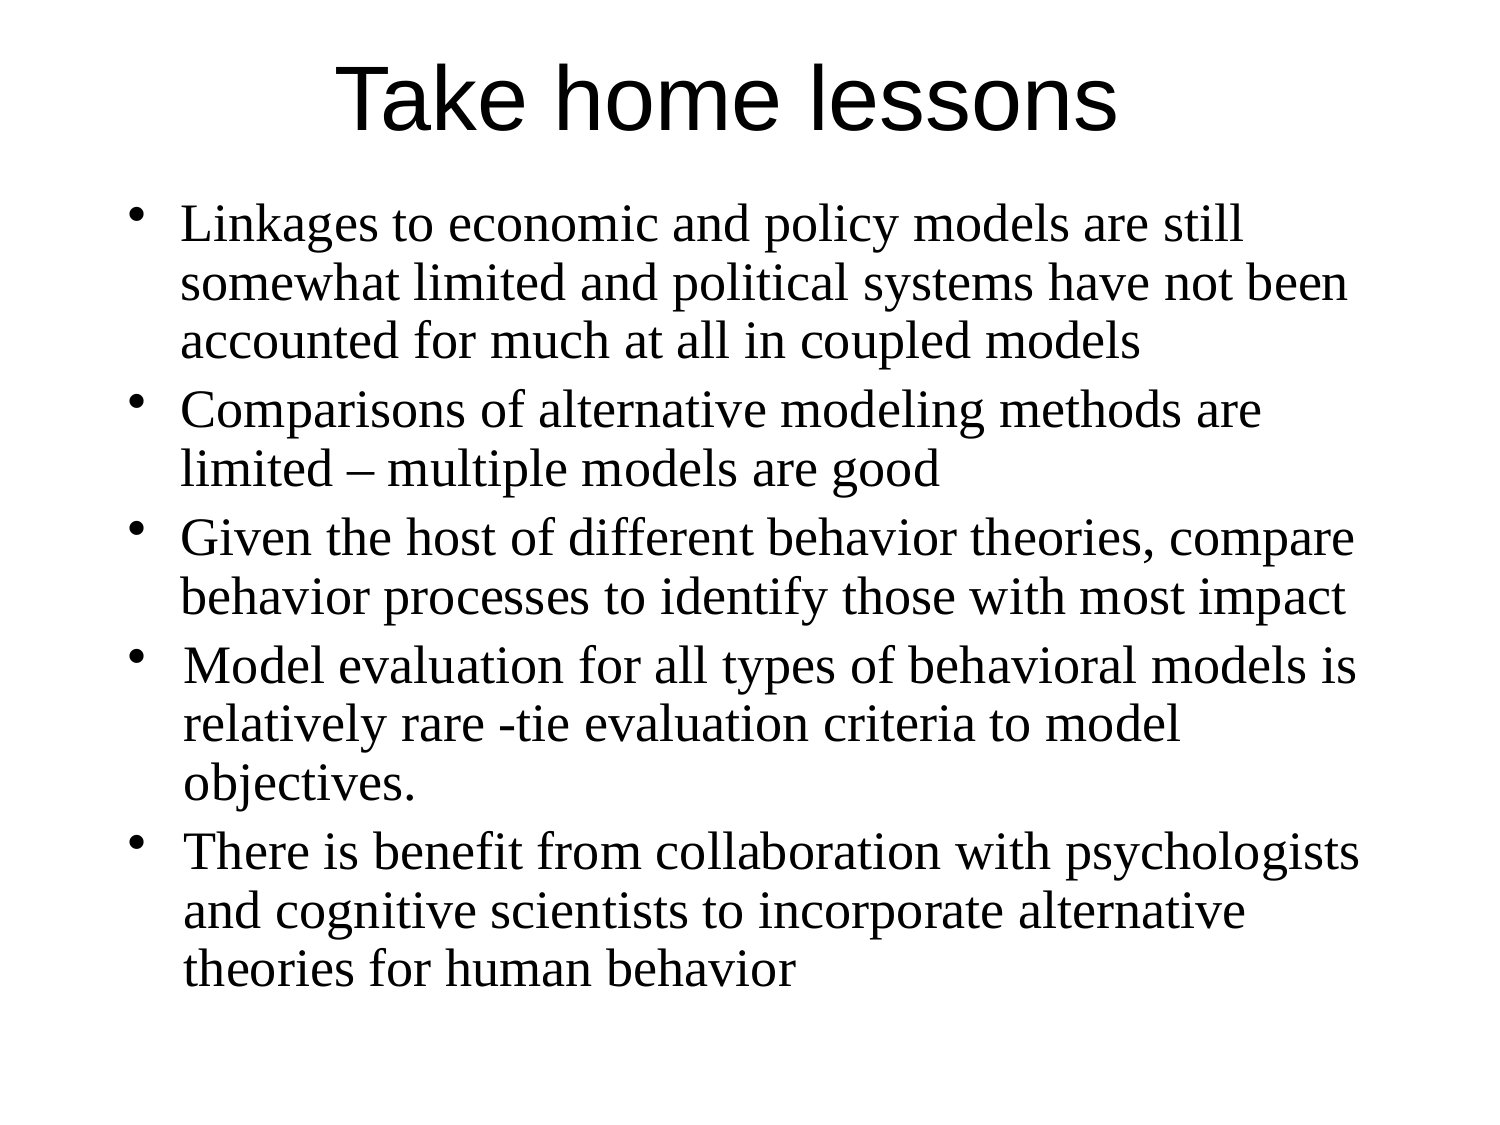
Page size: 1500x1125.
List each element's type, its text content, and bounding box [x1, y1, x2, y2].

title Take home lessons [89, 0, 1365, 188]
list Linkages to economic and policy models are still somewhat limited and political systems have not been accounted for much at all in coupled models Comparisons of alternative modeling methods are limited – multiple models are good Given the host of different behavior theories, compare behavior processes to identify those with most impact Model evaluation for all types of behavioral models is relatively rare -tie evaluation criteria to model objectives. There is benefit from collaboration with psychologists and cognitive scientists to incorporate alternative theories for human behavior [112, 187, 1388, 863]
